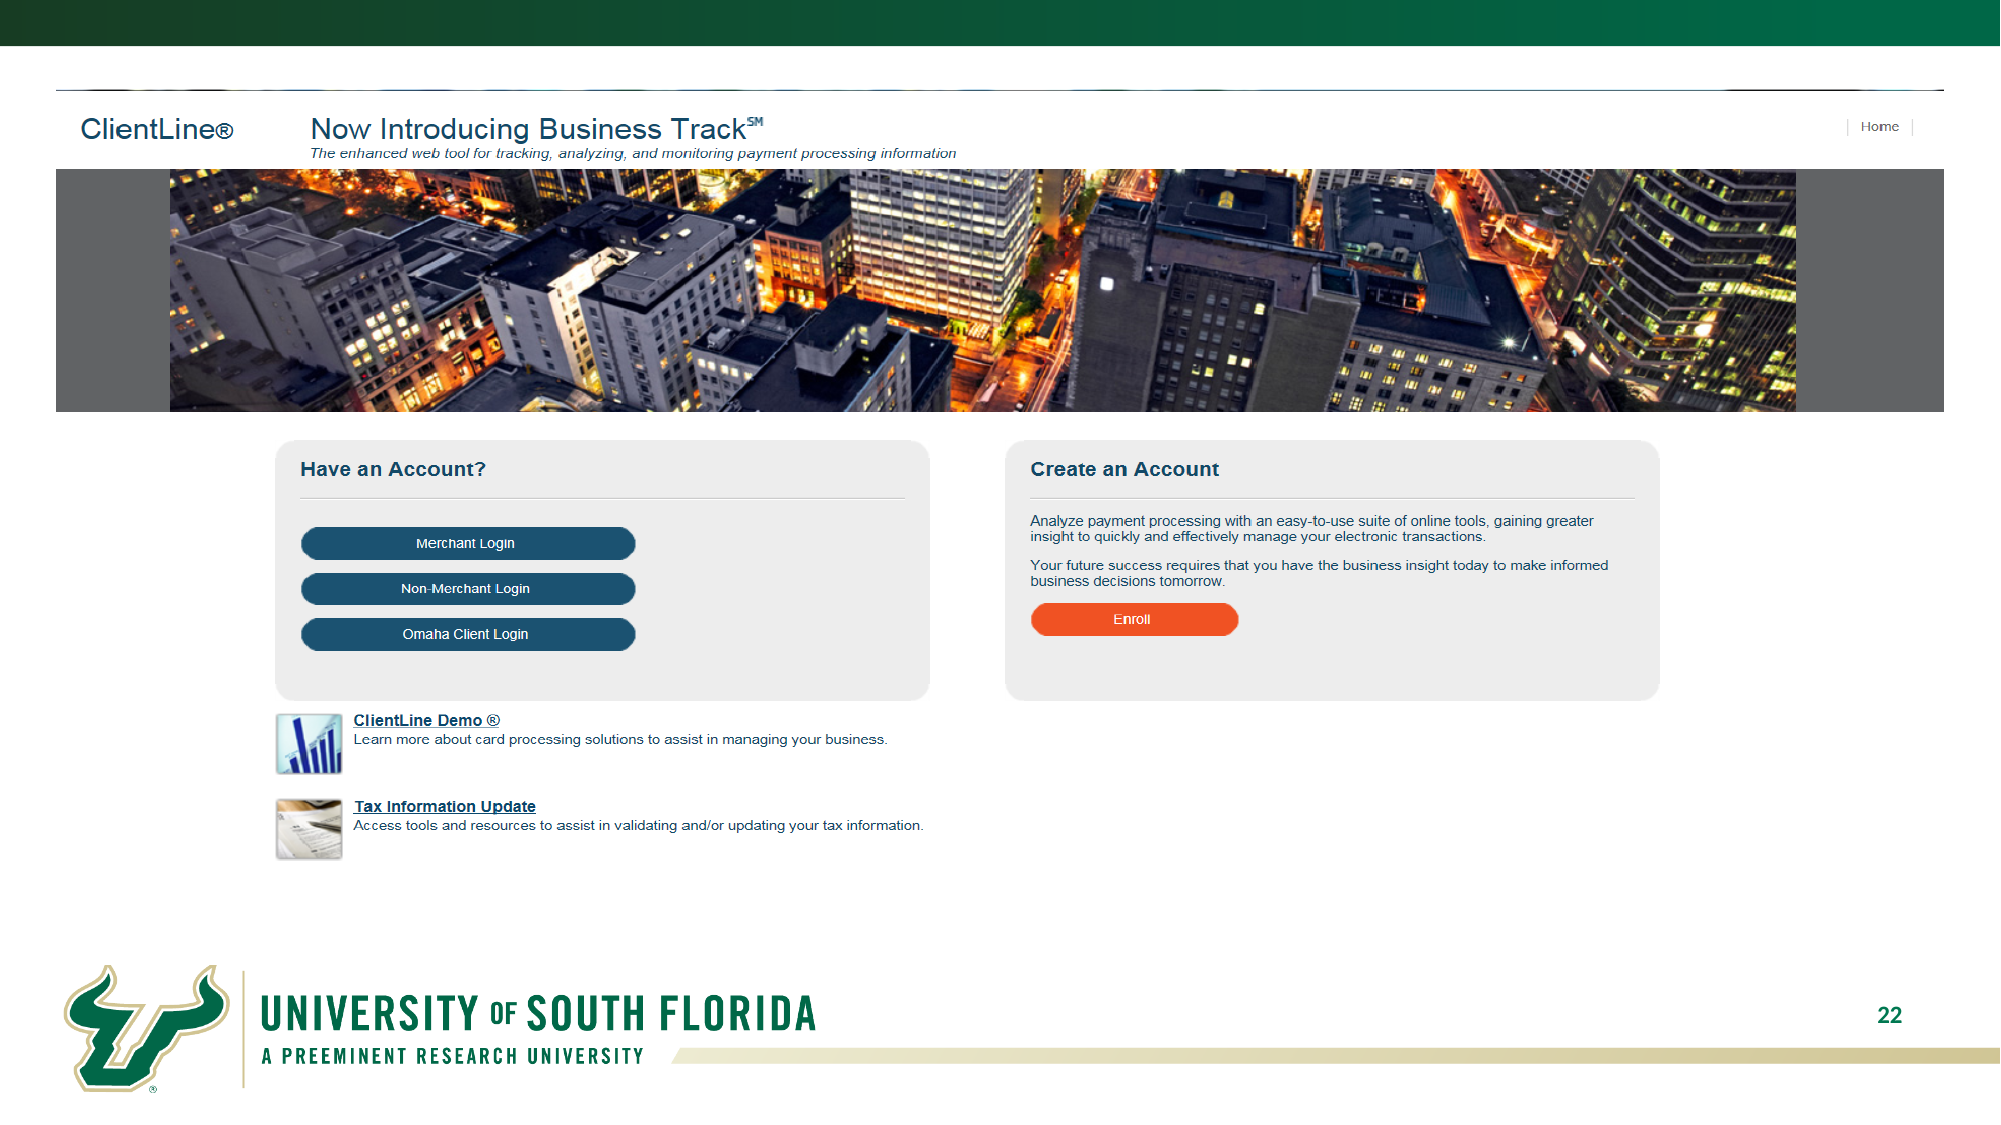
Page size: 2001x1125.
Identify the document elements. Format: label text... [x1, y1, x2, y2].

slide_number 22 [1778, 991, 1918, 1036]
picture [0, 0, 2000, 1125]
